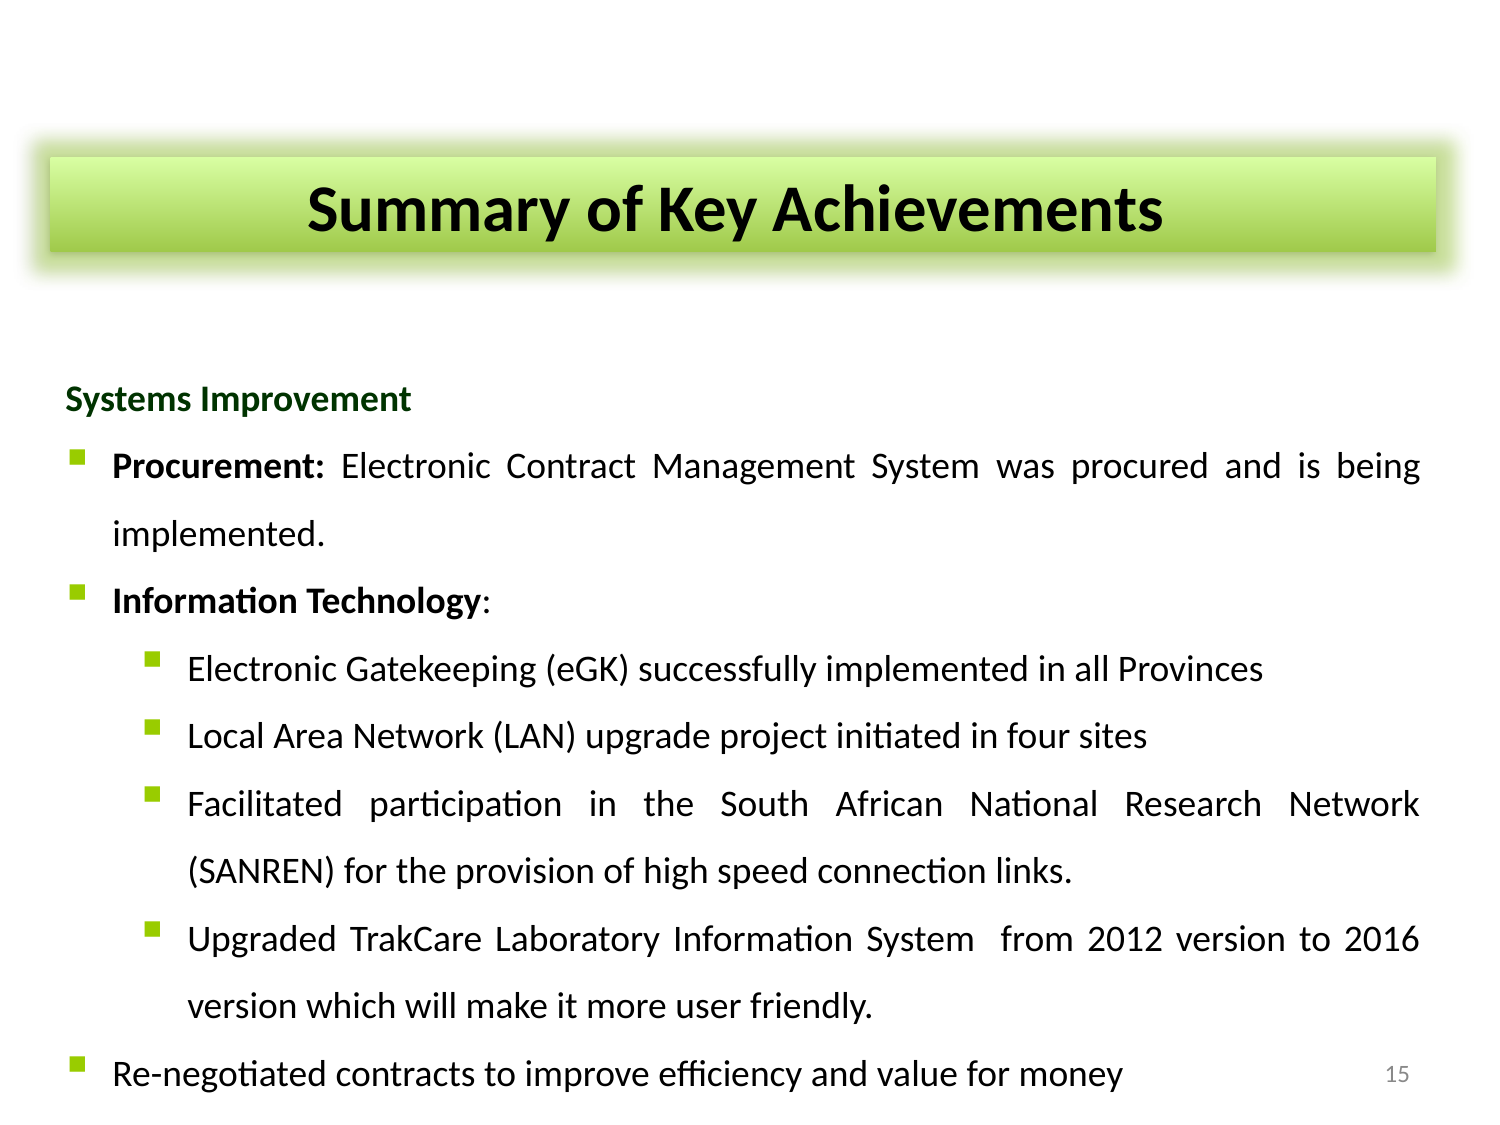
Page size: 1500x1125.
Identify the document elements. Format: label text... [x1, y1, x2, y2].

slide_number 15 [1074, 1042, 1425, 1103]
text_box Systems Improvement Procurement: Electronic Contract Management System was procured and is being implemented. Information Technology: Electronic Gatekeeping (eGK) successfully implemented in all Provinces Local Area Network (LAN) upgrade project initiated in four sites Facilitated participation in the South African National Research Network (SANREN) for the provision of high speed connection links. Upgraded TrakCare Laboratory Information System from 2012 version to 2016 version which will make it more user friendly. Re-negotiated contracts to improve efficiency and value for money [50, 344, 1436, 1125]
text_box Summary of Key Achievements [50, 157, 1436, 252]
